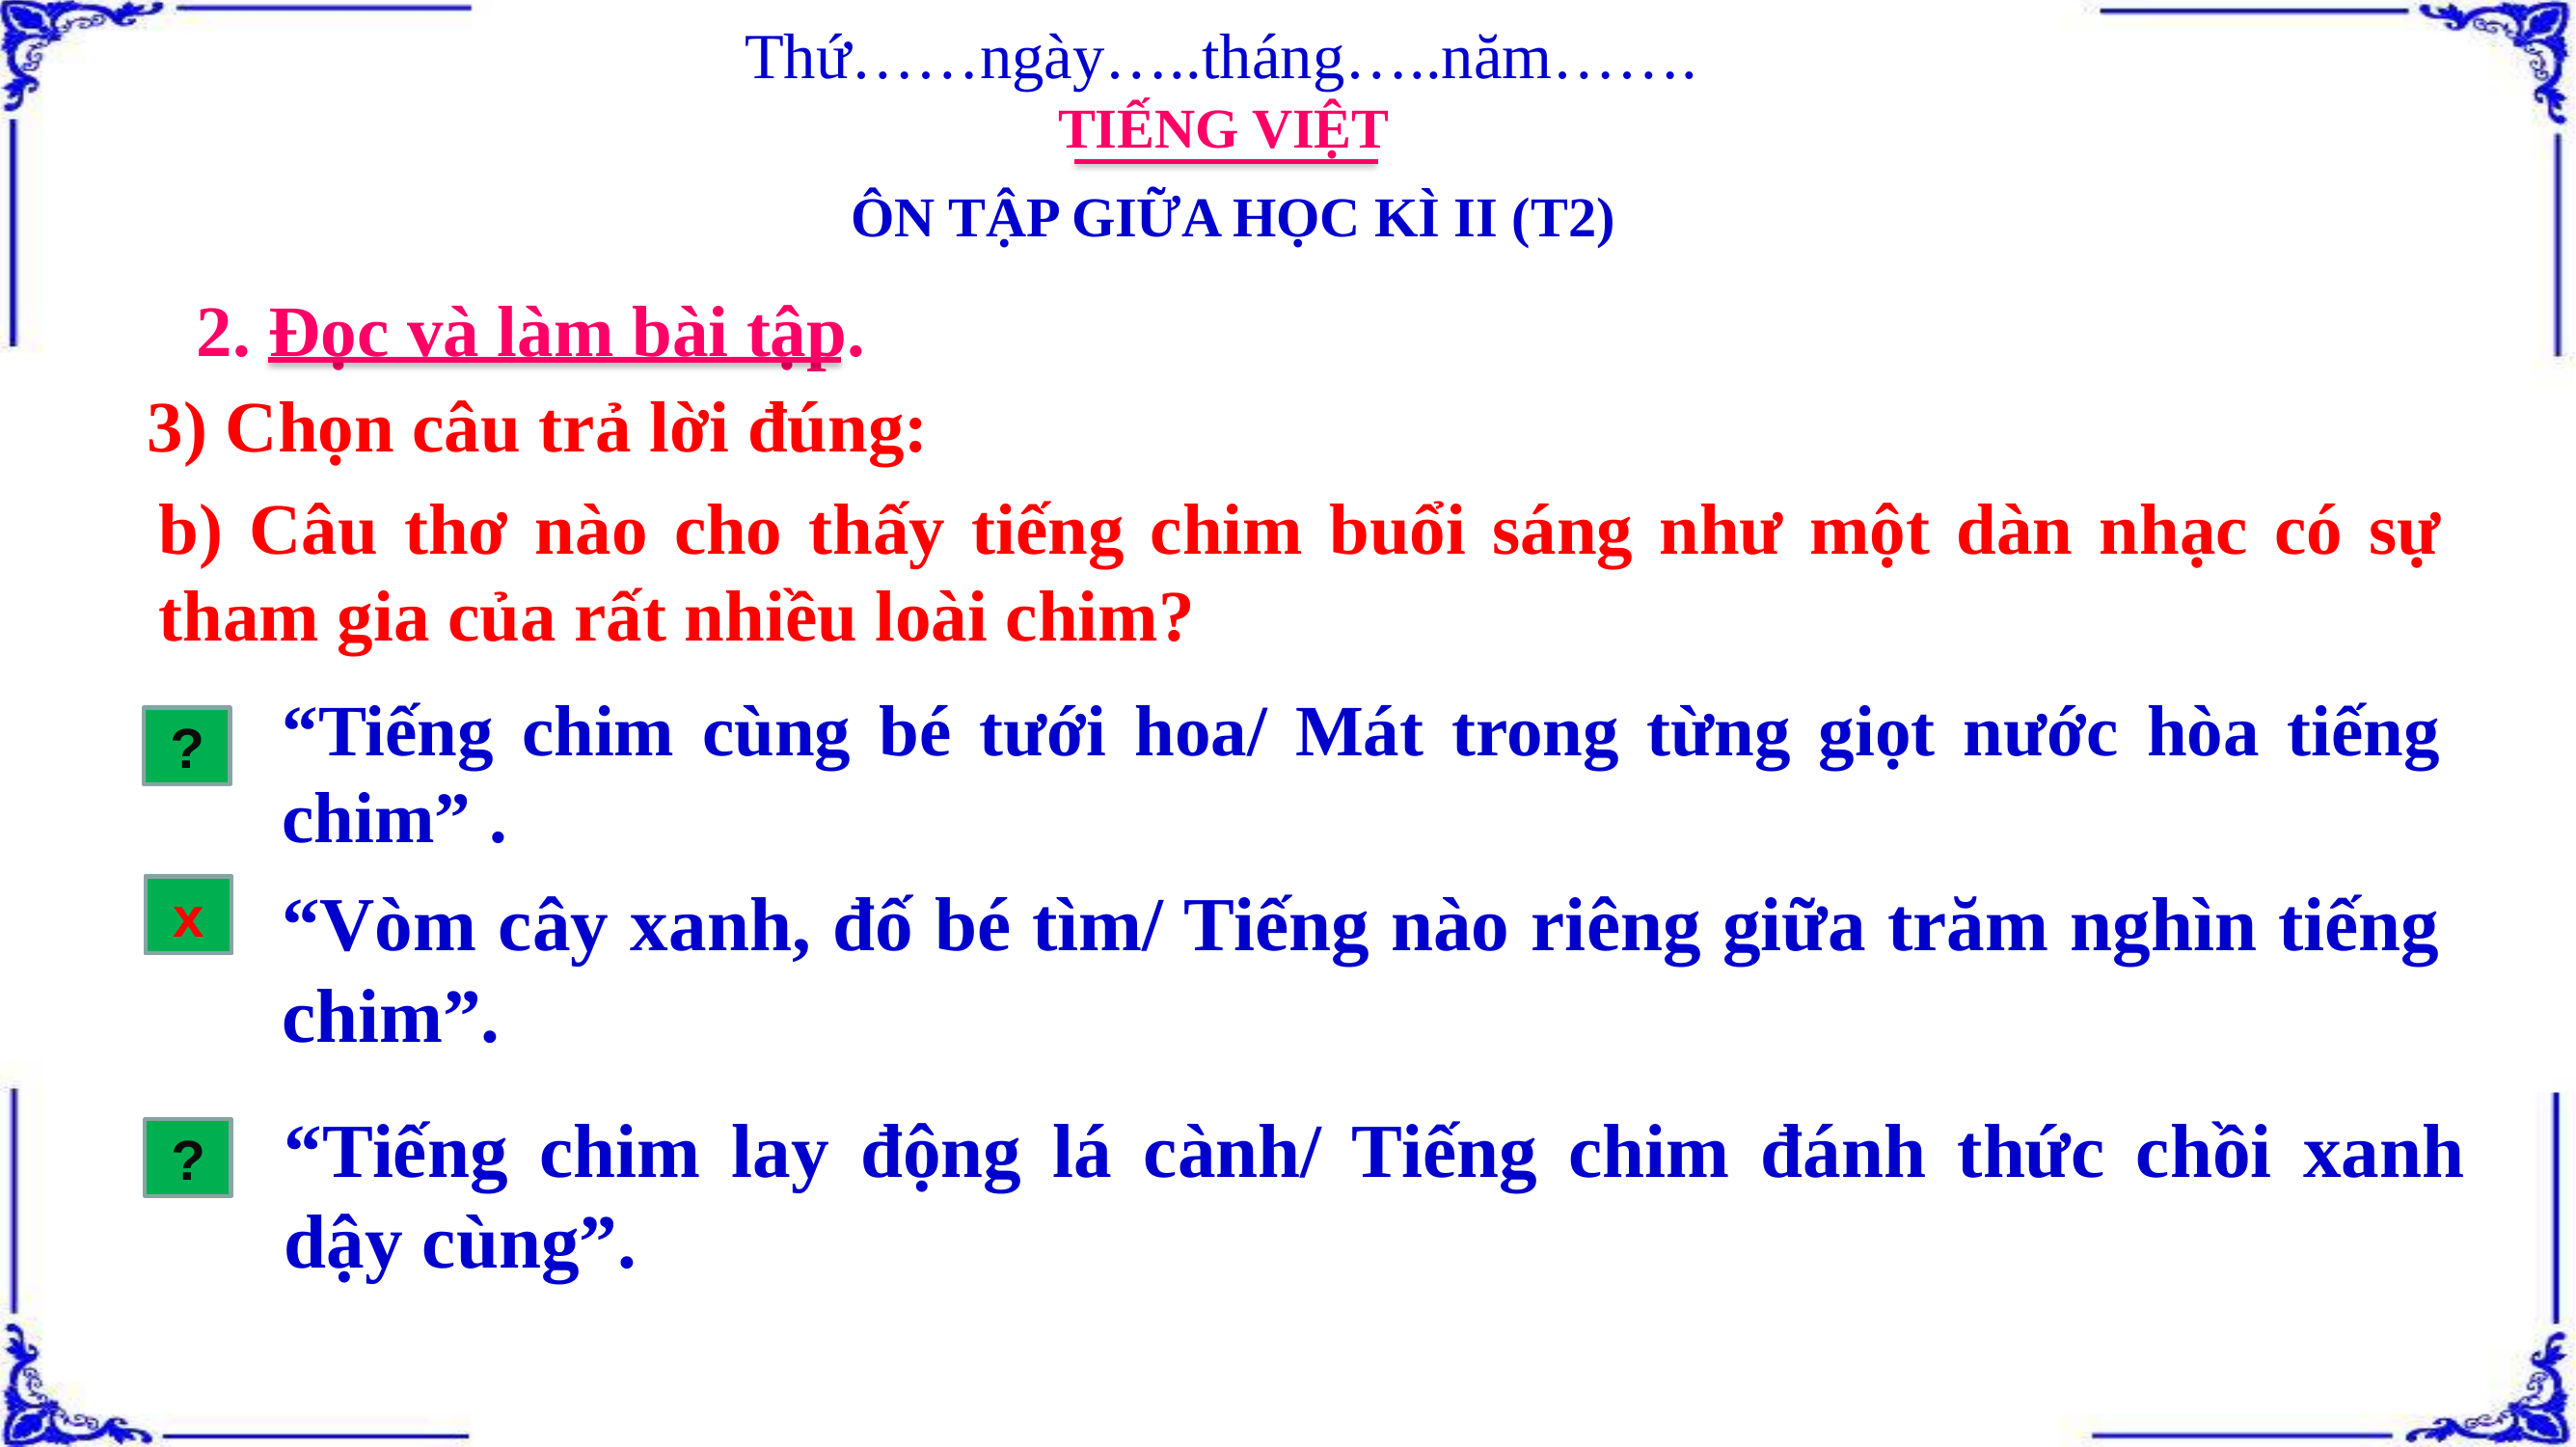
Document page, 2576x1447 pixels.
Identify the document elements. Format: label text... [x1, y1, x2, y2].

text_box b) Câu thơ nào cho thấy tiếng chim buổi sáng như một dàn nhạc có sự tham gia của rất nhiều loài chim? [144, 475, 2456, 664]
text_box “Vòm cây xanh, đố bé tìm/ Tiếng nào riêng giữa trăm nghìn tiếng chim”. [267, 866, 2456, 1065]
text_box “Tiếng chim lay động lá cành/ Tiếng chim đánh thức chồi xanh dậy cùng”. [269, 1093, 2481, 1292]
text_box “Tiếng chim cùng bé tưới hoa/ Mát trong từng giọt nước hòa tiếng chim” . [267, 676, 2456, 865]
picture [0, 0, 2576, 1447]
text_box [730, 6, 1721, 260]
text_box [181, 277, 1991, 380]
text_box ? [144, 707, 230, 785]
text_box x [145, 876, 231, 954]
text_box 3) Chọn câu trả lời đúng: [132, 372, 1616, 475]
text_box ? [145, 1119, 231, 1196]
